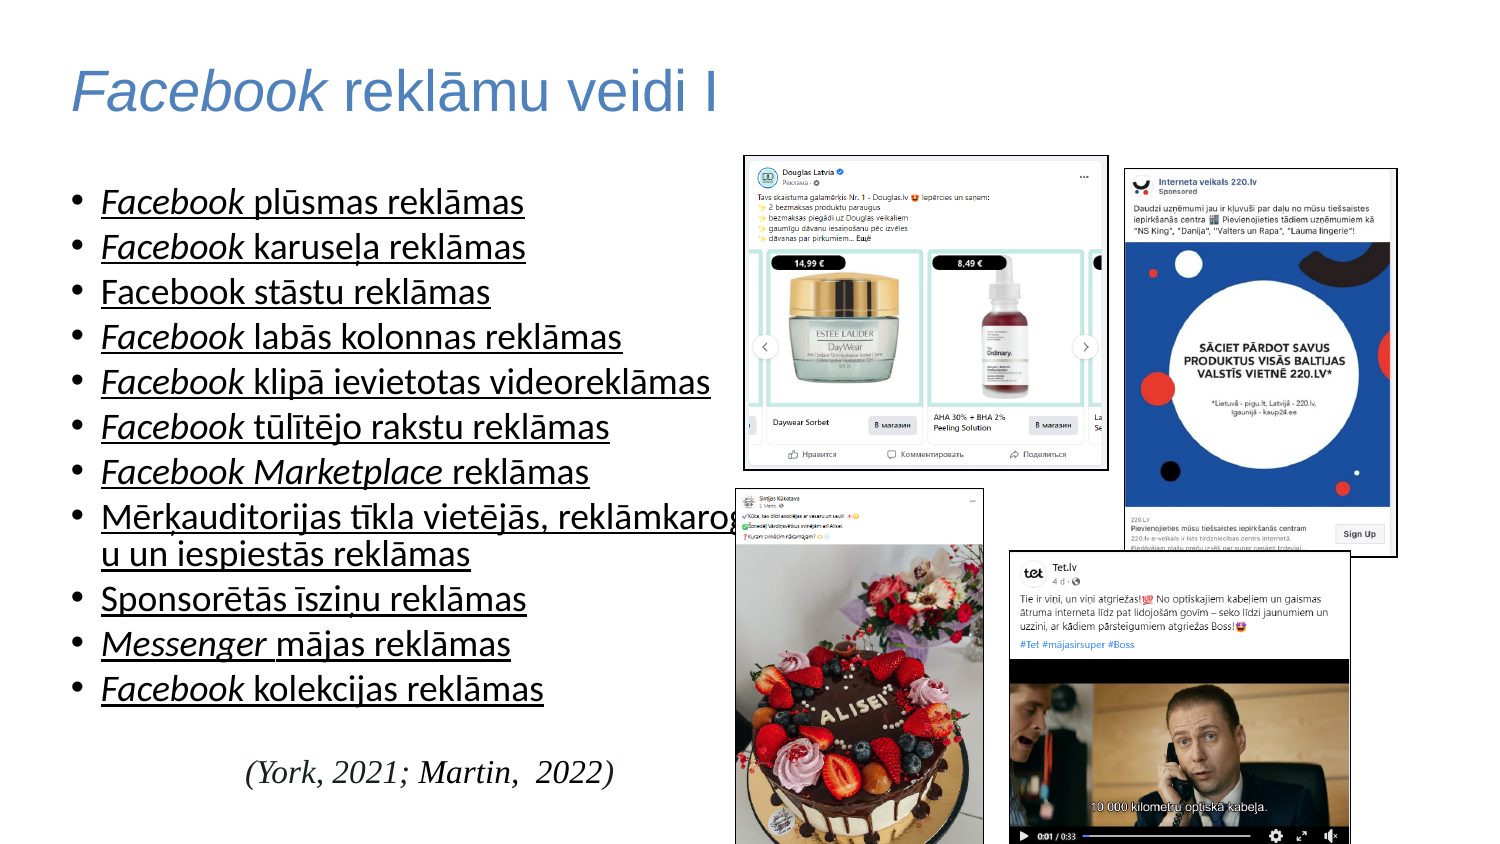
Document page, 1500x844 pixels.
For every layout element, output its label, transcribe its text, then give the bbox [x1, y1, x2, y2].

text_box Facebook plūsmas reklāmas Facebook karuseļa reklāmas Facebook stāstu reklāmas Facebook labās kolonnas reklāmas Facebook klipā ievietotas videoreklāmas Facebook tūlītējo rakstu reklāmas Facebook Marketplace reklāmas Mērķauditorijas tīkla vietējās, reklāmkarogu un iespiestās reklāmas Sponsorētās īsziņu reklāmas Messenger mājas reklāmas Facebook kolekcijas reklāmas [55, 169, 765, 680]
picture [735, 489, 983, 844]
text_box (York, 2021; Martin, 2022) [229, 742, 632, 798]
picture [1009, 168, 1397, 844]
picture [744, 156, 1108, 470]
text_box Facebook reklāmu veidi I [55, 45, 806, 131]
